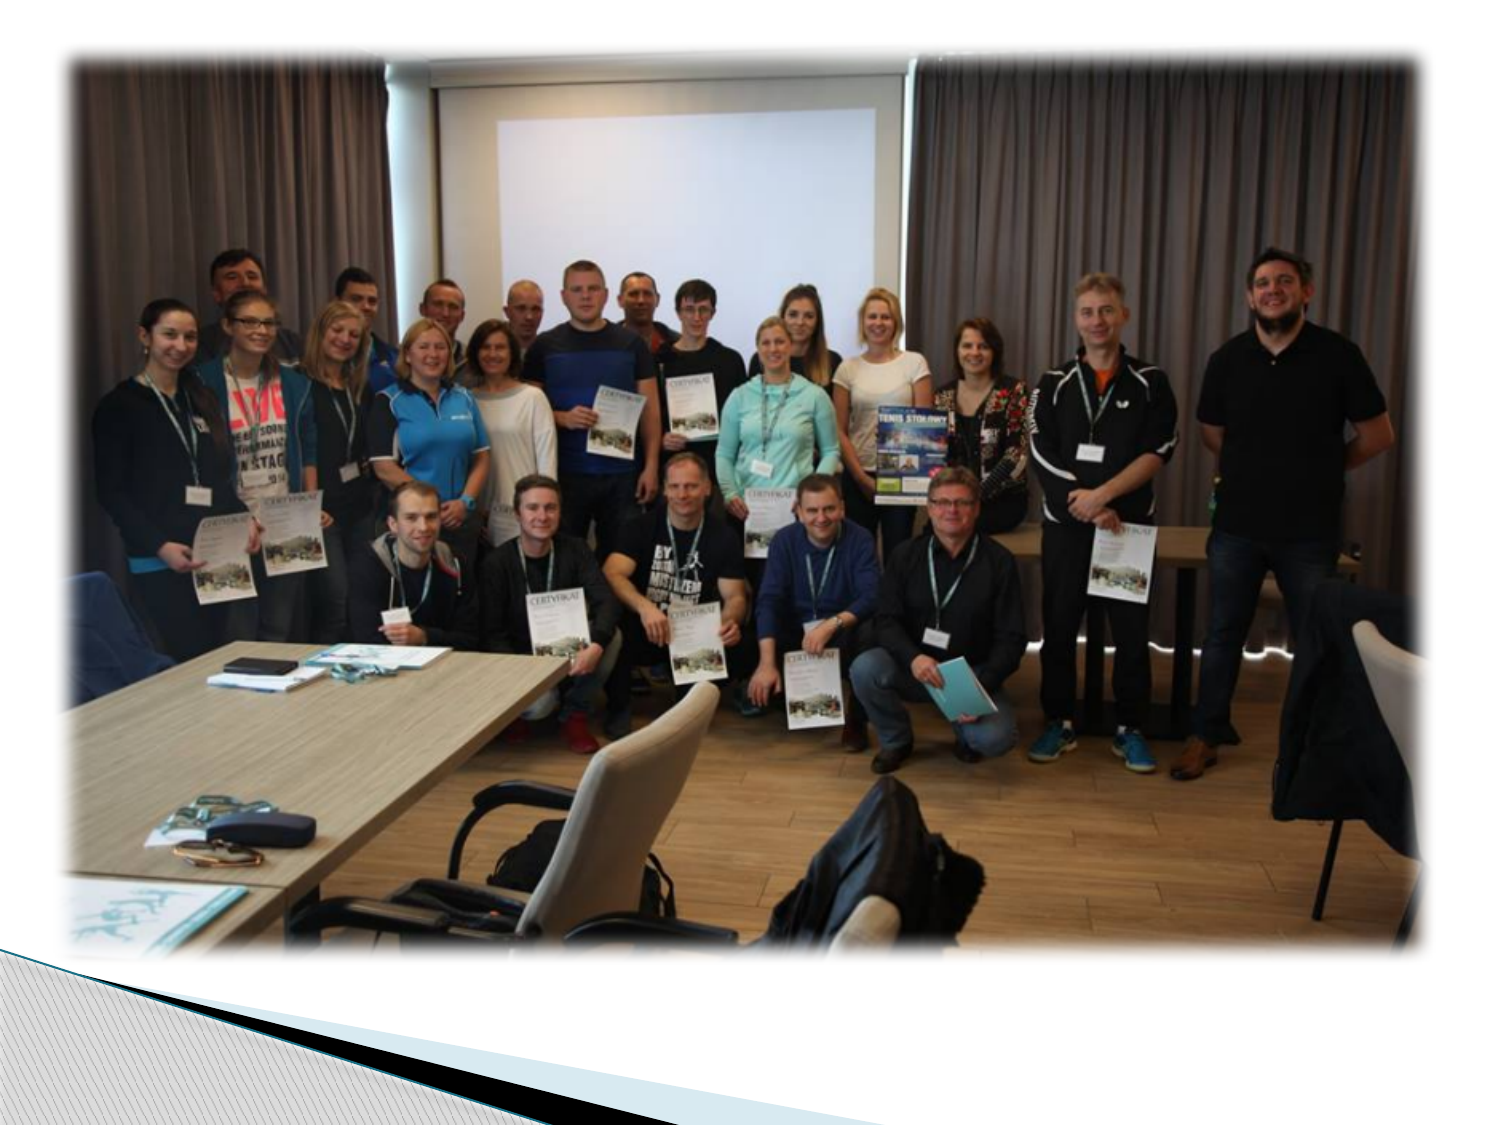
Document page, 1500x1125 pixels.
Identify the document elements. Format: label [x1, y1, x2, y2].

list [52, 42, 1436, 965]
